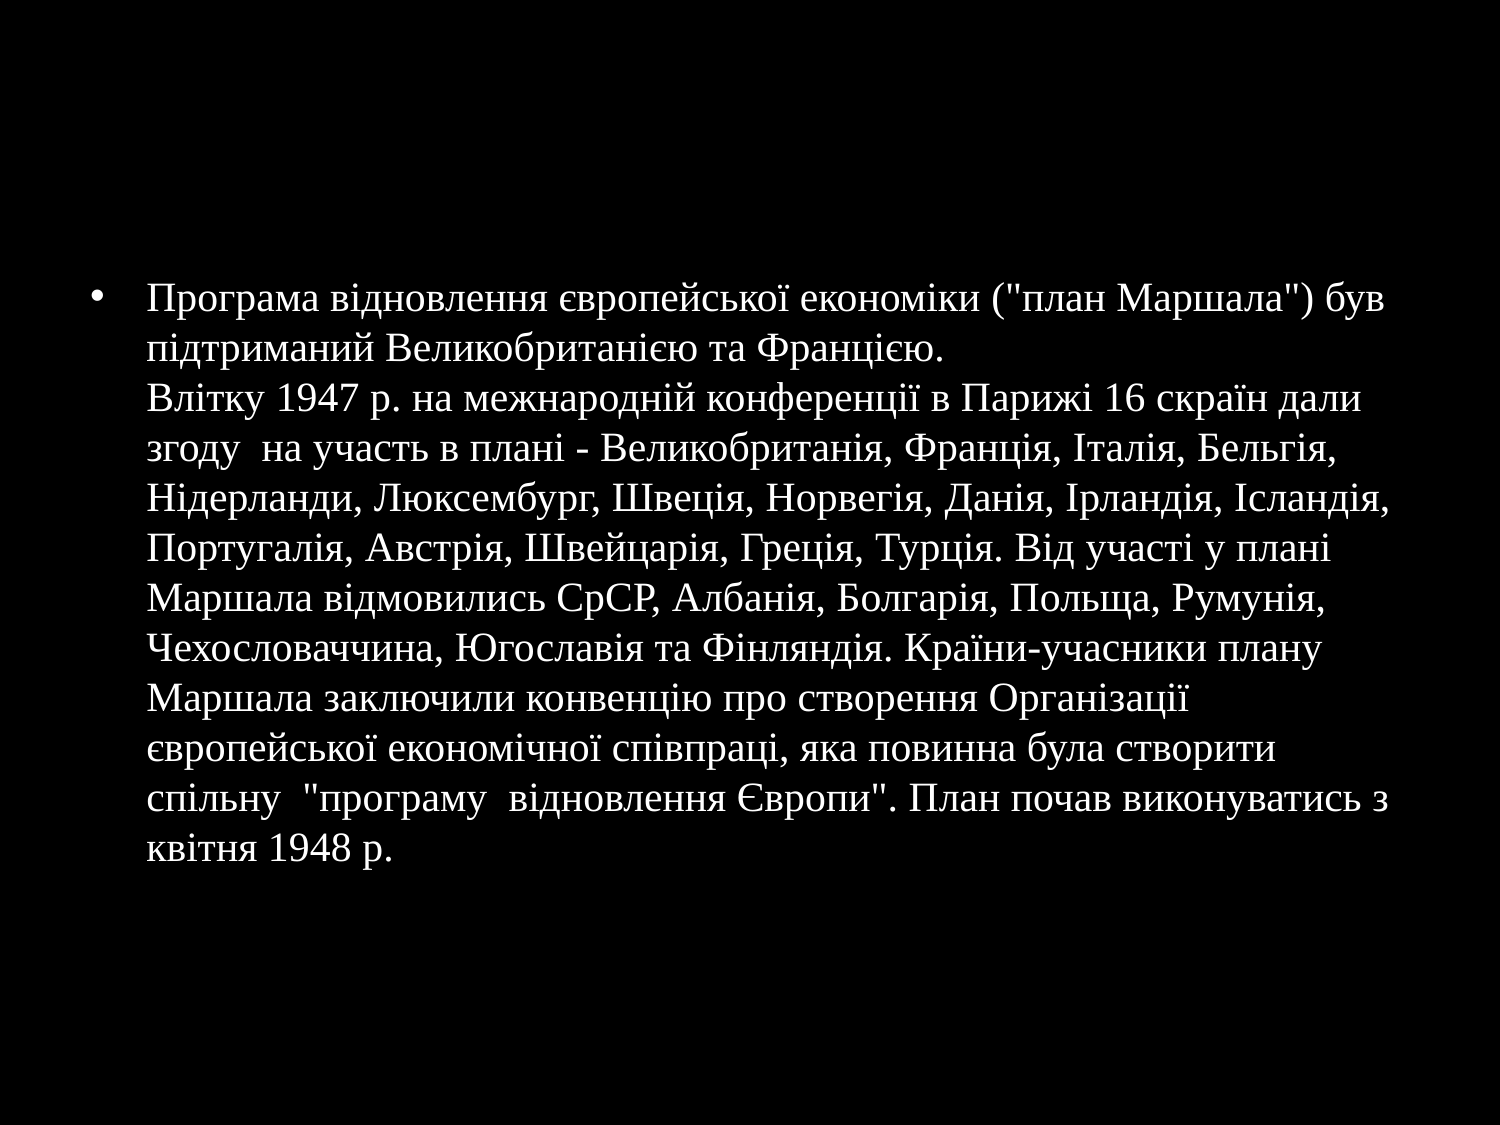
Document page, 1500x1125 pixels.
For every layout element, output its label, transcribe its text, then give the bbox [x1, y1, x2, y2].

list Програма відновлення європейської економіки ("план Маршала") був підтриманий Великобританією та Францією. Влітку 1947 р. на межнародній конференції в Парижі 16 скраїн дали згоду на участь в плані - Великобританія, Франція, Італія, Бельгія, Нідерланди, Люксембург, Швеція, Норвегія, Данія, Ірландія, Ісландія, Португалія, Австрія, Швейцарія, Греція, Турція. Від участі у плані Маршала відмовились СрСР, Албанія, Болгарія, Польща, Румунія, Чехословаччина, Югославія та Фінляндія. Країни-учасники плану Маршала заключили конвенцію про створення Організації європейської економічної співпраці, яка повинна була створити спільну "програму відновлення Європи". План почав виконуватись з квітня 1948 р. [75, 262, 1425, 1005]
